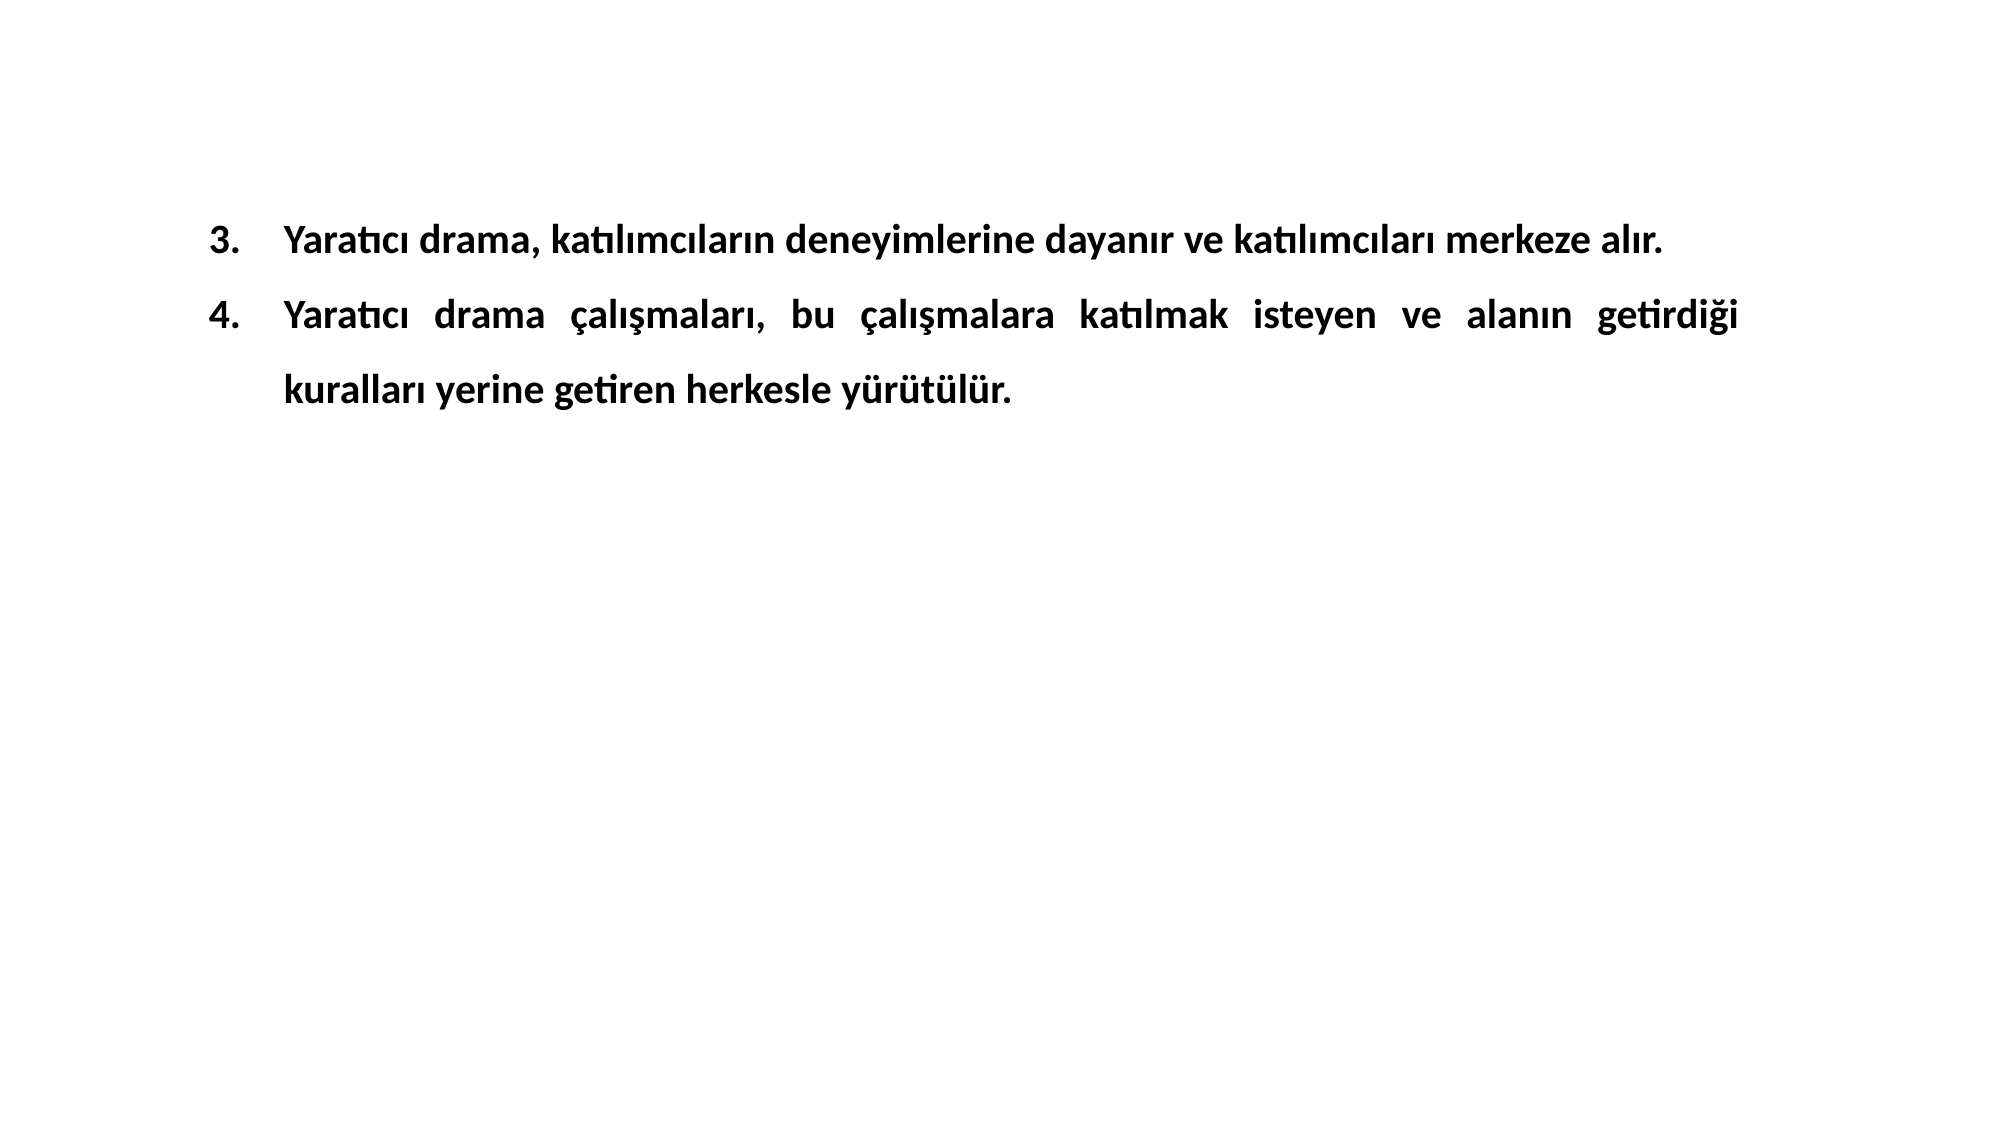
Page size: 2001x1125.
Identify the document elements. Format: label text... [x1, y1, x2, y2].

text_box Yaratıcı drama, katılımcıların deneyimlerine dayanır ve katılımcıları merkeze alır. Yaratıcı drama çalışmaları, bu çalışmalara katılmak isteyen ve alanın getirdiği kuralları yerine getiren herkesle yürütülür. [194, 179, 1755, 570]
